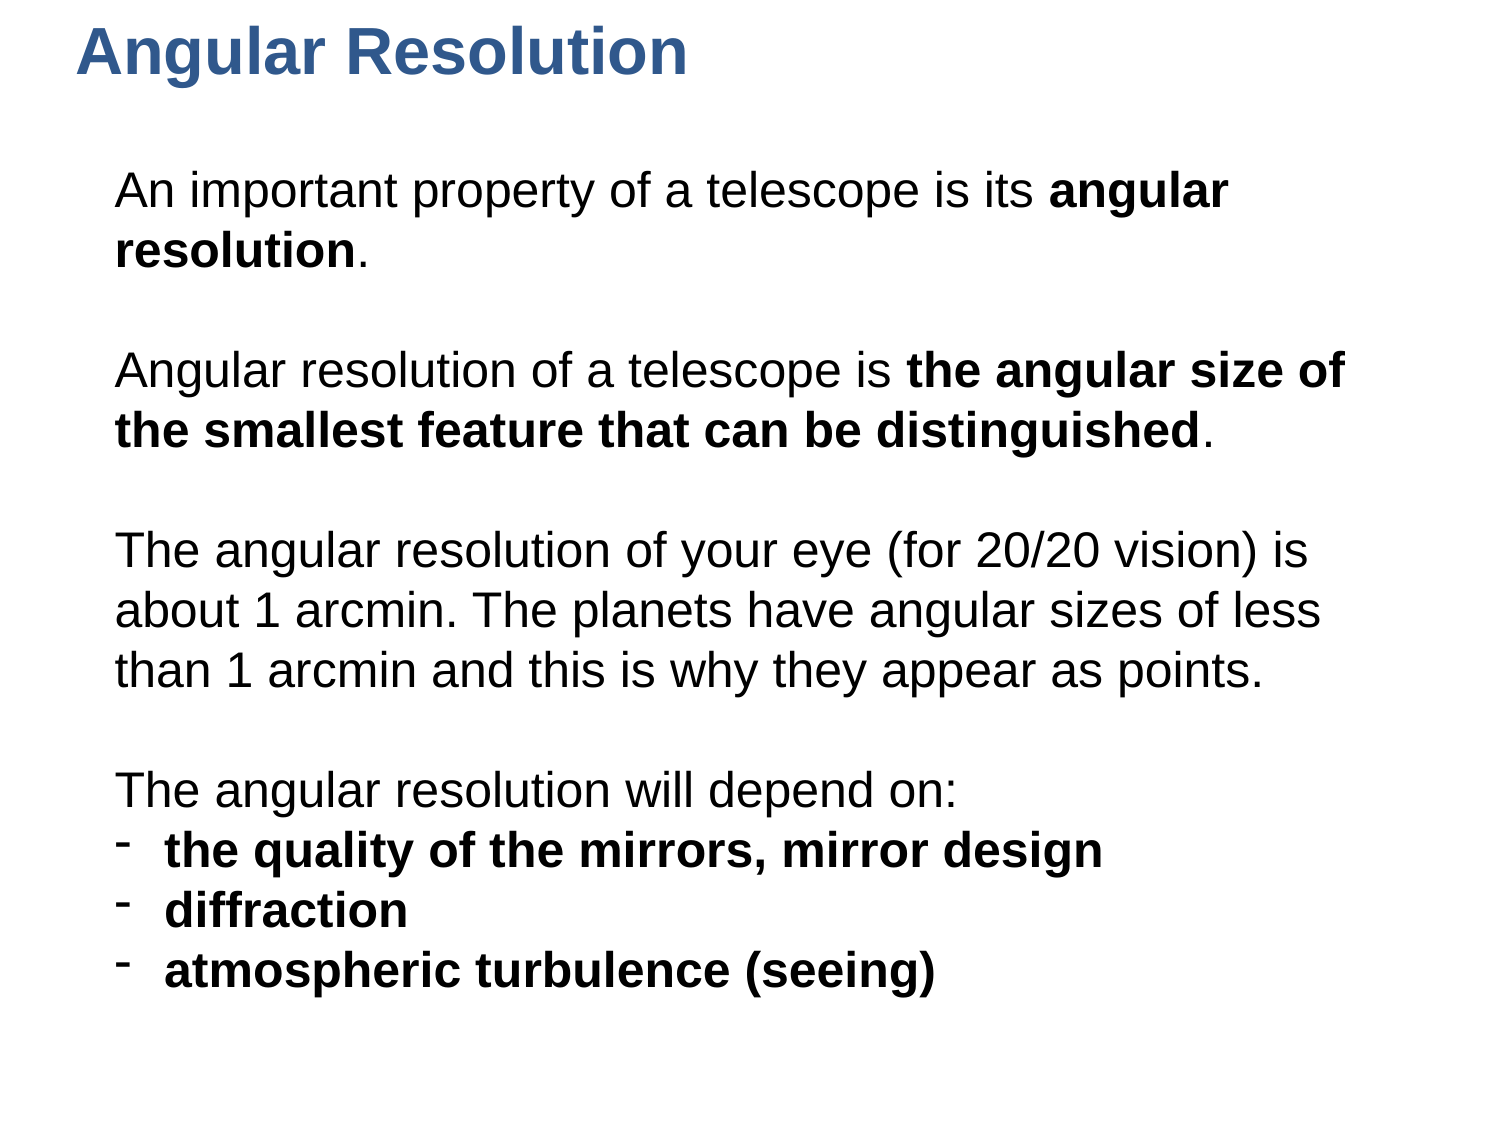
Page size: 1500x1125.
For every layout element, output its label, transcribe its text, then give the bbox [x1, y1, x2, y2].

title Angular Resolution [0, 0, 1500, 96]
text_box An important property of a telescope is its angular resolution. Angular resolution of a telescope is the angular size of the smallest feature that can be distinguished. The angular resolution of your eye (for 20/20 vision) is about 1 arcmin. The planets have angular sizes of less than 1 arcmin and this is why they appear as points. The angular resolution will depend on: the quality of the mirrors, mirror design diffraction atmospheric turbulence (seeing) [99, 149, 1375, 1065]
